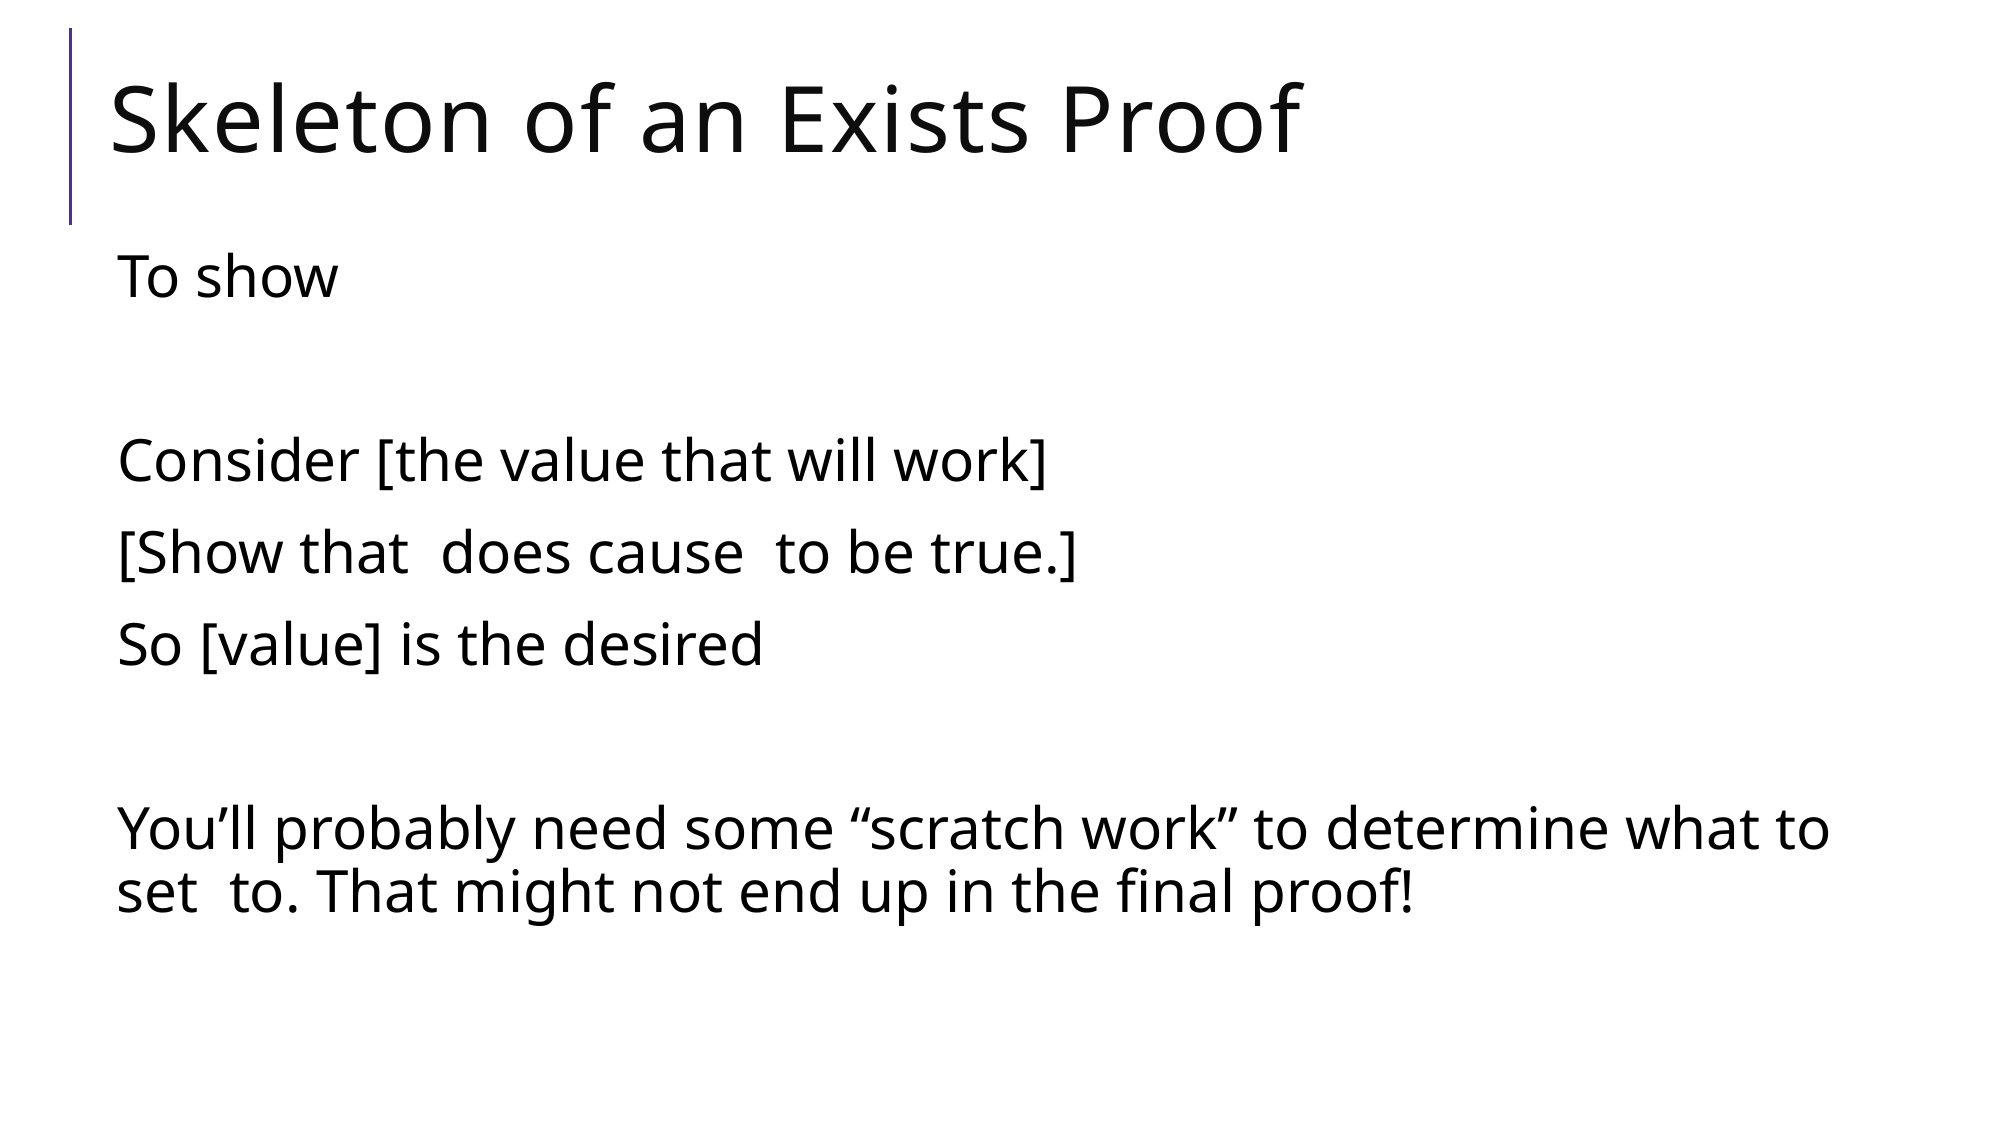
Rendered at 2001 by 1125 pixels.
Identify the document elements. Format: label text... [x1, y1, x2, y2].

title Skeleton of an Exists Proof [94, 43, 1930, 210]
